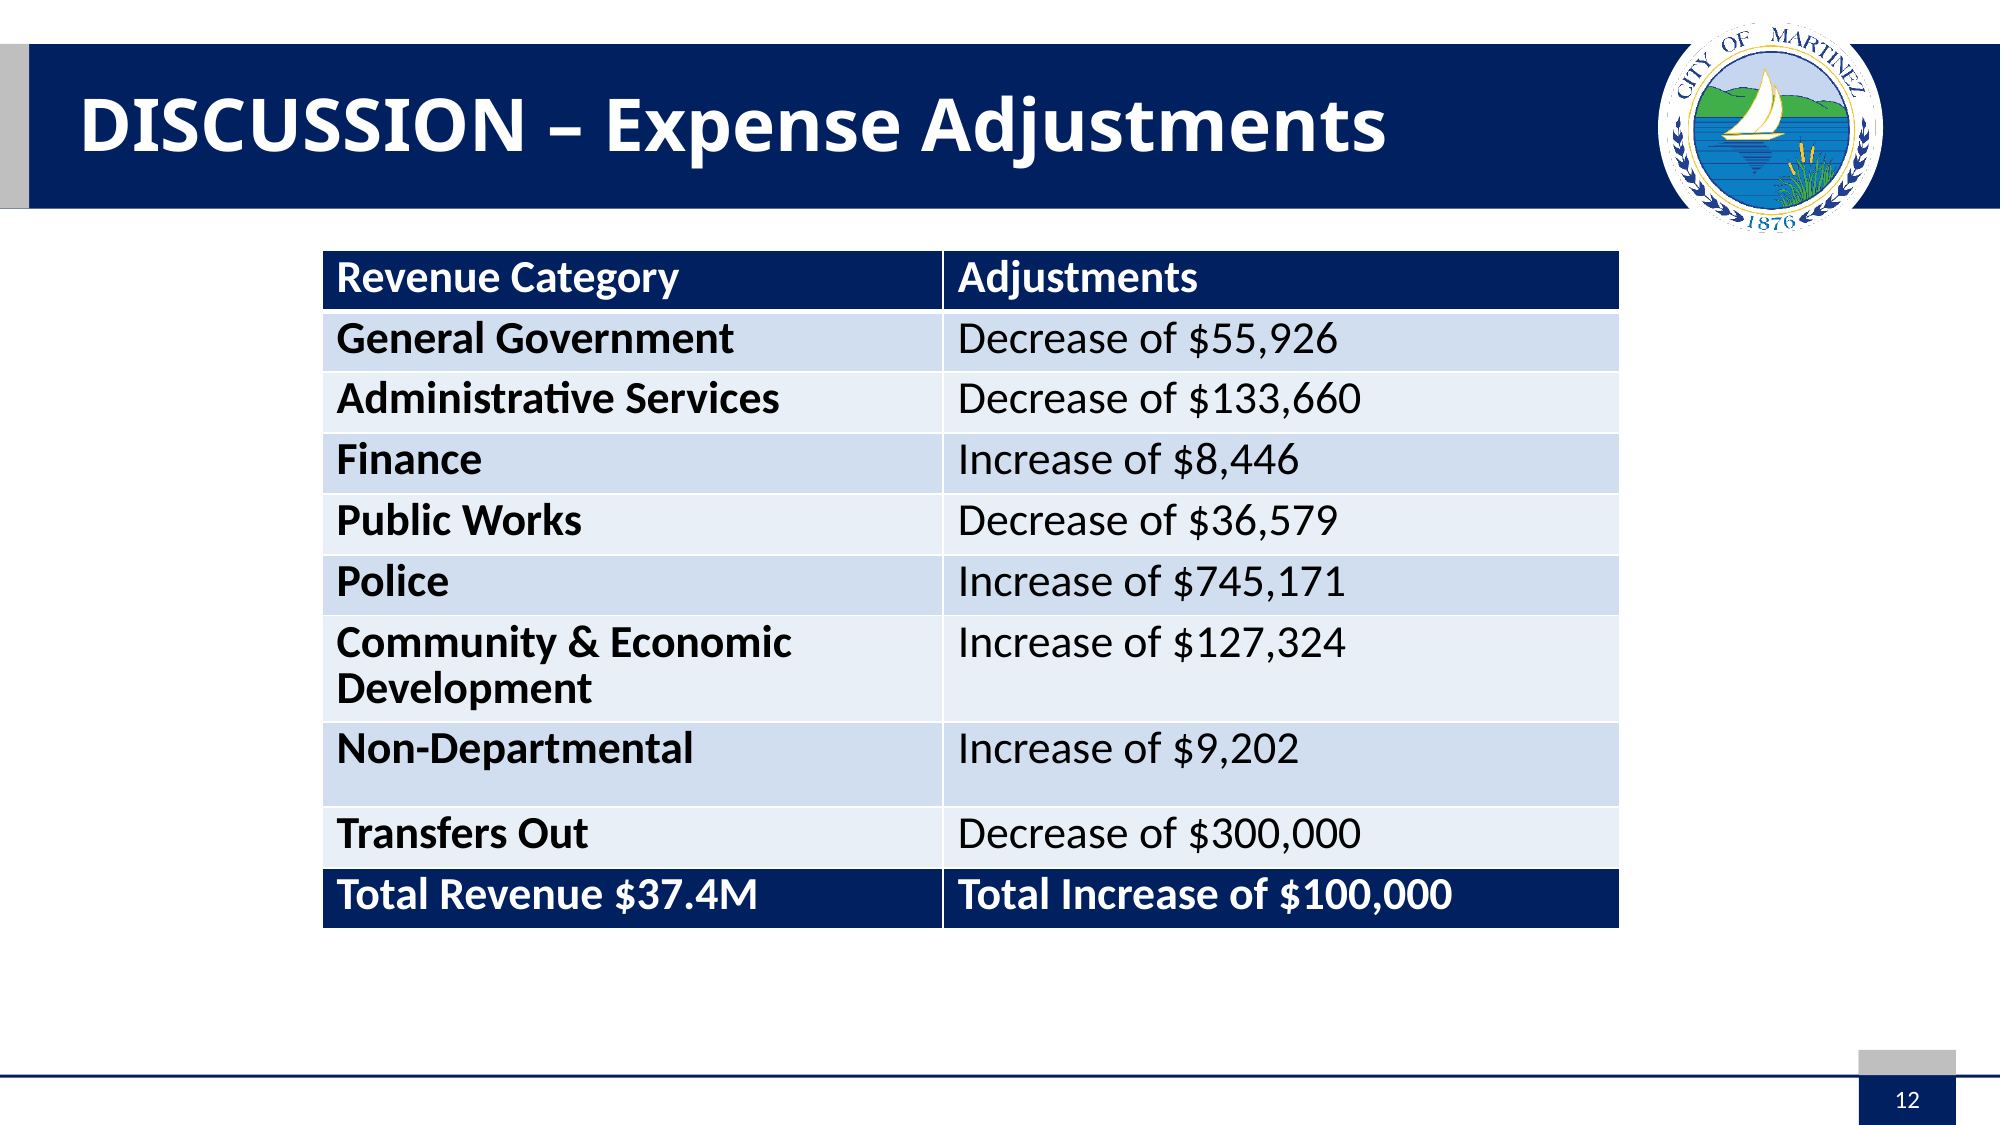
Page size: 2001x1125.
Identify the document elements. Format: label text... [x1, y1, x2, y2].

table_cell Administrative Services [323, 373, 942, 432]
table_cell Non-Departmental [323, 723, 942, 806]
table_cell Decrease of $55,926 [944, 314, 1619, 371]
table_cell General Government [323, 314, 942, 371]
table_cell Increase of $127,324 [944, 616, 1619, 721]
table_cell Decrease of $36,579 [944, 495, 1619, 554]
table_cell Decrease of $133,660 [944, 373, 1619, 432]
table_header Revenue Category [323, 251, 942, 309]
table_cell Community & Economic Development [323, 616, 942, 721]
table_cell Increase of $745,171 [944, 556, 1619, 615]
table_cell Decrease of $300,000 [944, 808, 1619, 867]
table_cell Increase of $8,446 [944, 434, 1619, 493]
table_cell Police [323, 556, 942, 615]
table_cell Public Works [323, 495, 942, 554]
slide_number 12 [1840, 1068, 1975, 1125]
table_cell Total Increase of $100,000 [944, 869, 1619, 928]
table_cell Finance [323, 434, 942, 493]
table_cell Transfers Out [323, 808, 942, 867]
table_cell Increase of $9,202 [944, 723, 1619, 806]
table_cell Total Revenue $37.4M [323, 869, 942, 928]
table_header Adjustments [944, 251, 1619, 309]
title DISCUSSION – Expense Adjustments [63, 59, 1629, 196]
picture [1663, 21, 1884, 239]
